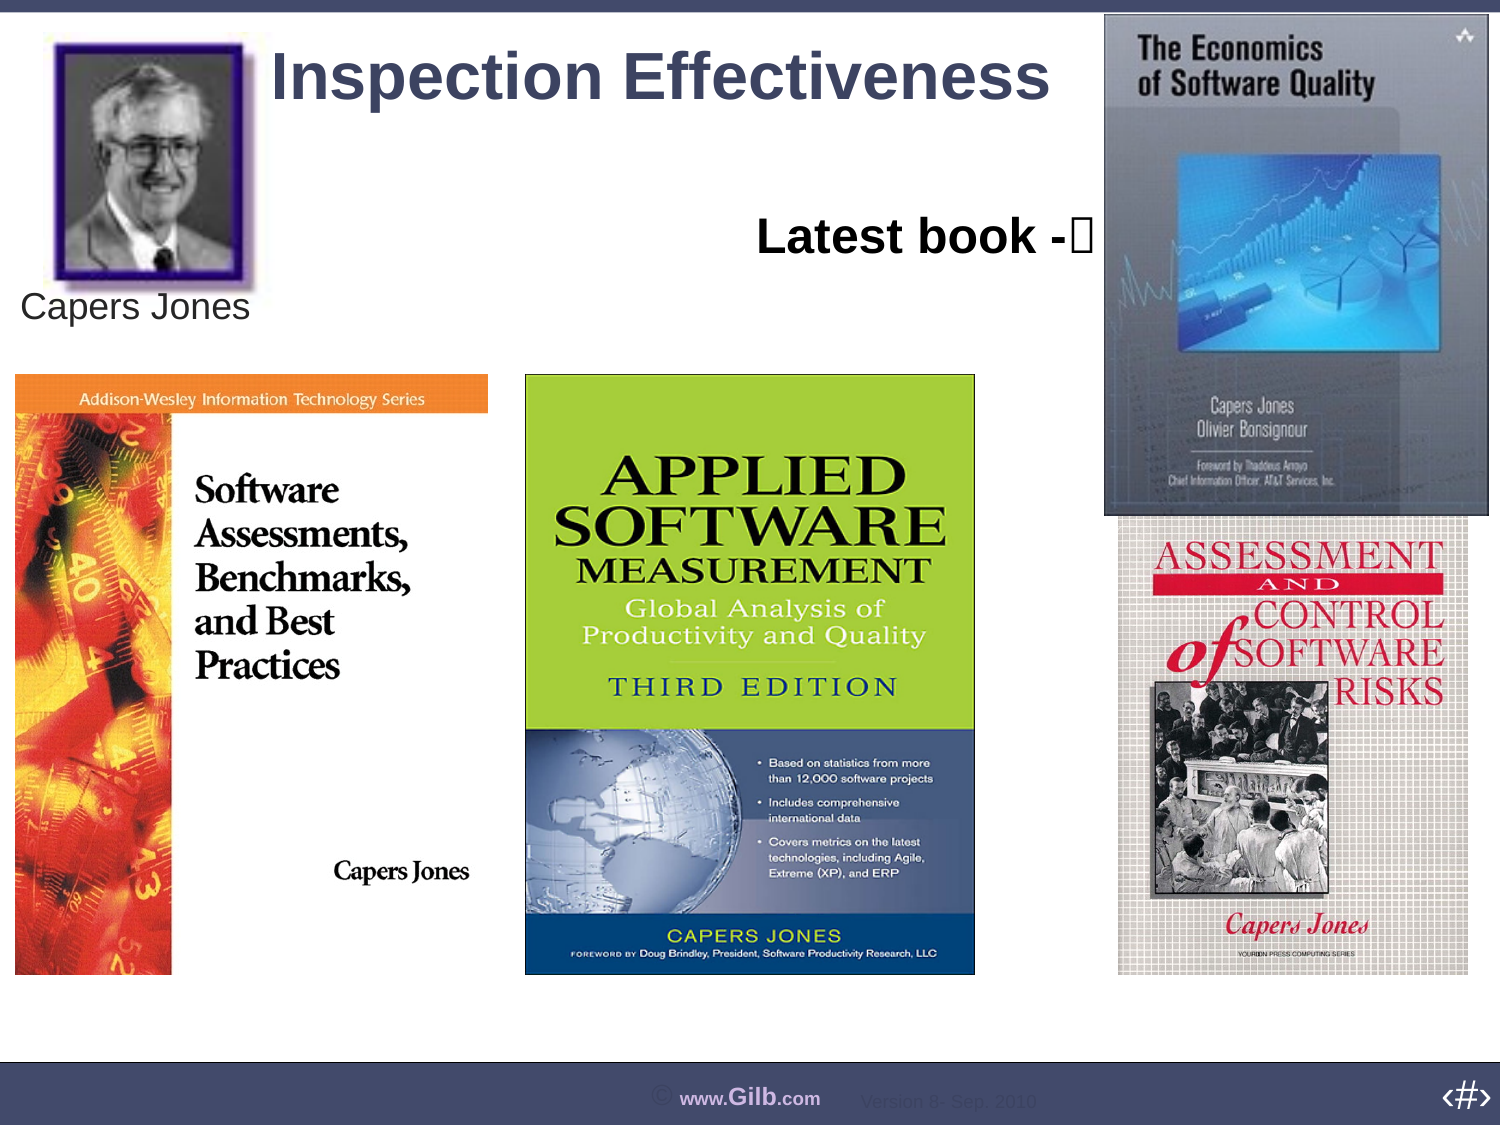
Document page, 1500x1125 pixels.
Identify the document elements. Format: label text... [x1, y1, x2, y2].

title Inspection Effectiveness [241, 24, 1082, 151]
text_box Latest book - [748, 196, 1099, 271]
picture [14, 374, 488, 976]
picture [1104, 14, 1489, 975]
text_box Capers Jones [12, 274, 325, 335]
picture [524, 374, 976, 976]
slide_number [1074, 708, 1426, 1125]
picture [43, 32, 276, 313]
